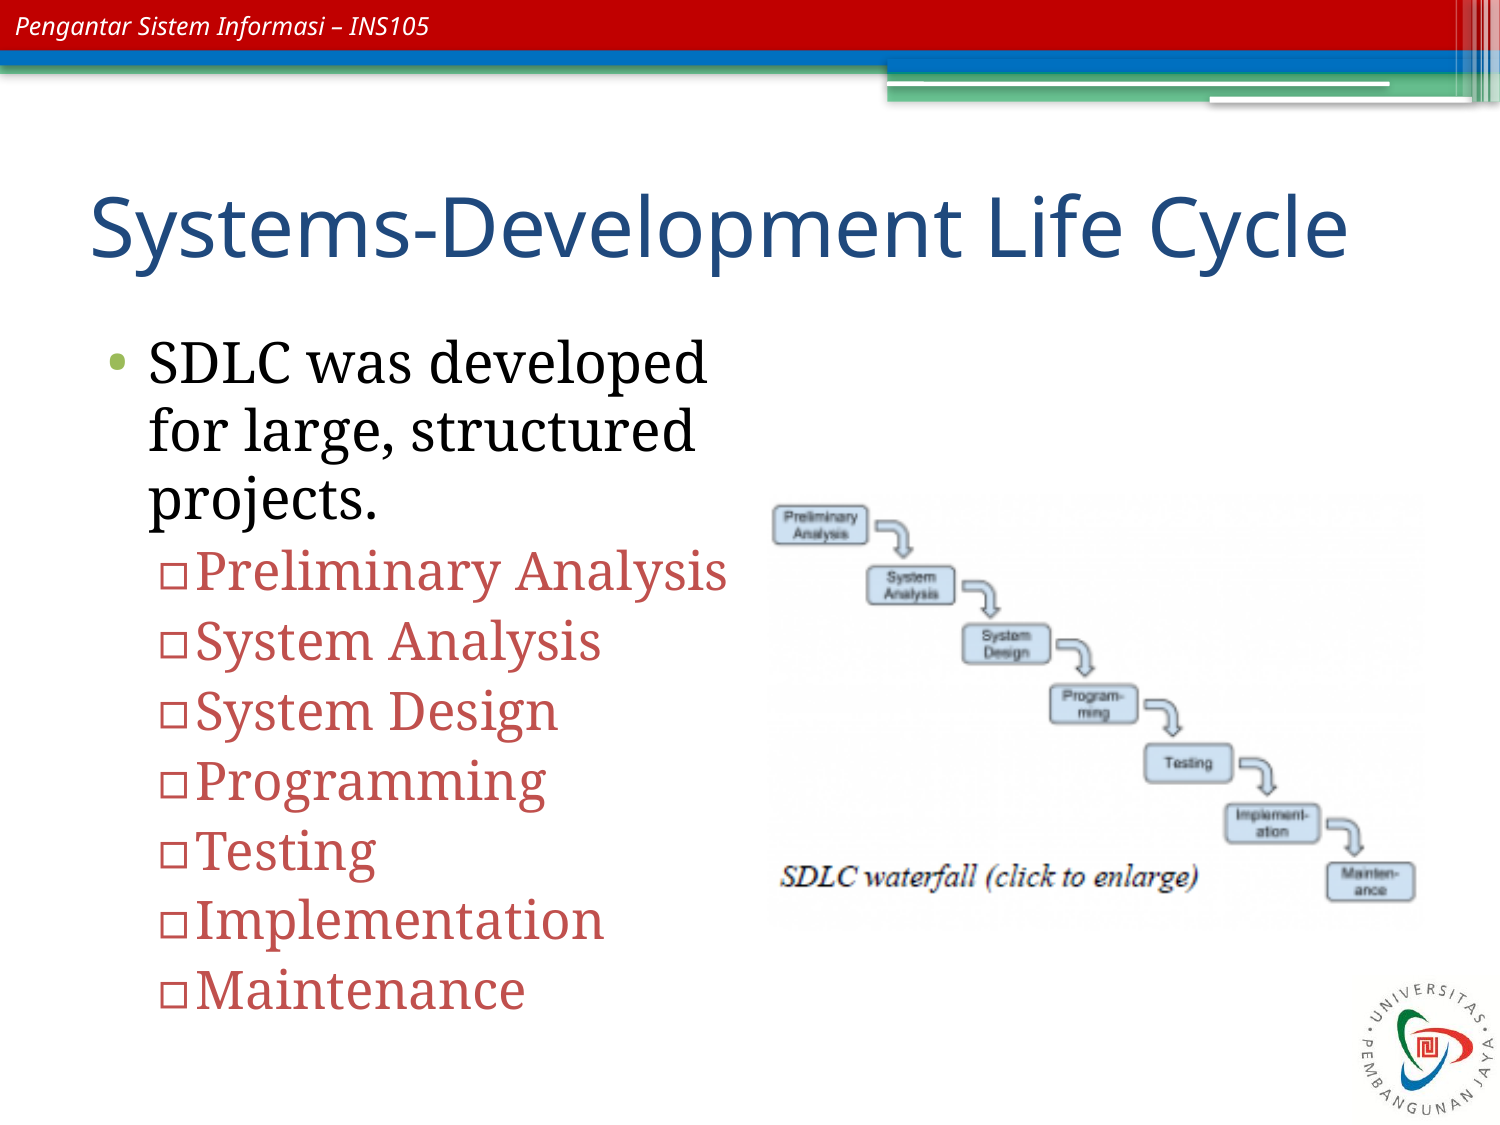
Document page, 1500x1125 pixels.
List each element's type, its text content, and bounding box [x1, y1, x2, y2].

picture [1352, 975, 1500, 1125]
title Systems-Development Life Cycle [75, 137, 1425, 313]
text_box SDLC was developed for large, structured projects. Preliminary Analysis System Analysis System Design Programming Testing Implementation Maintenance [74, 318, 809, 1029]
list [760, 491, 1426, 932]
